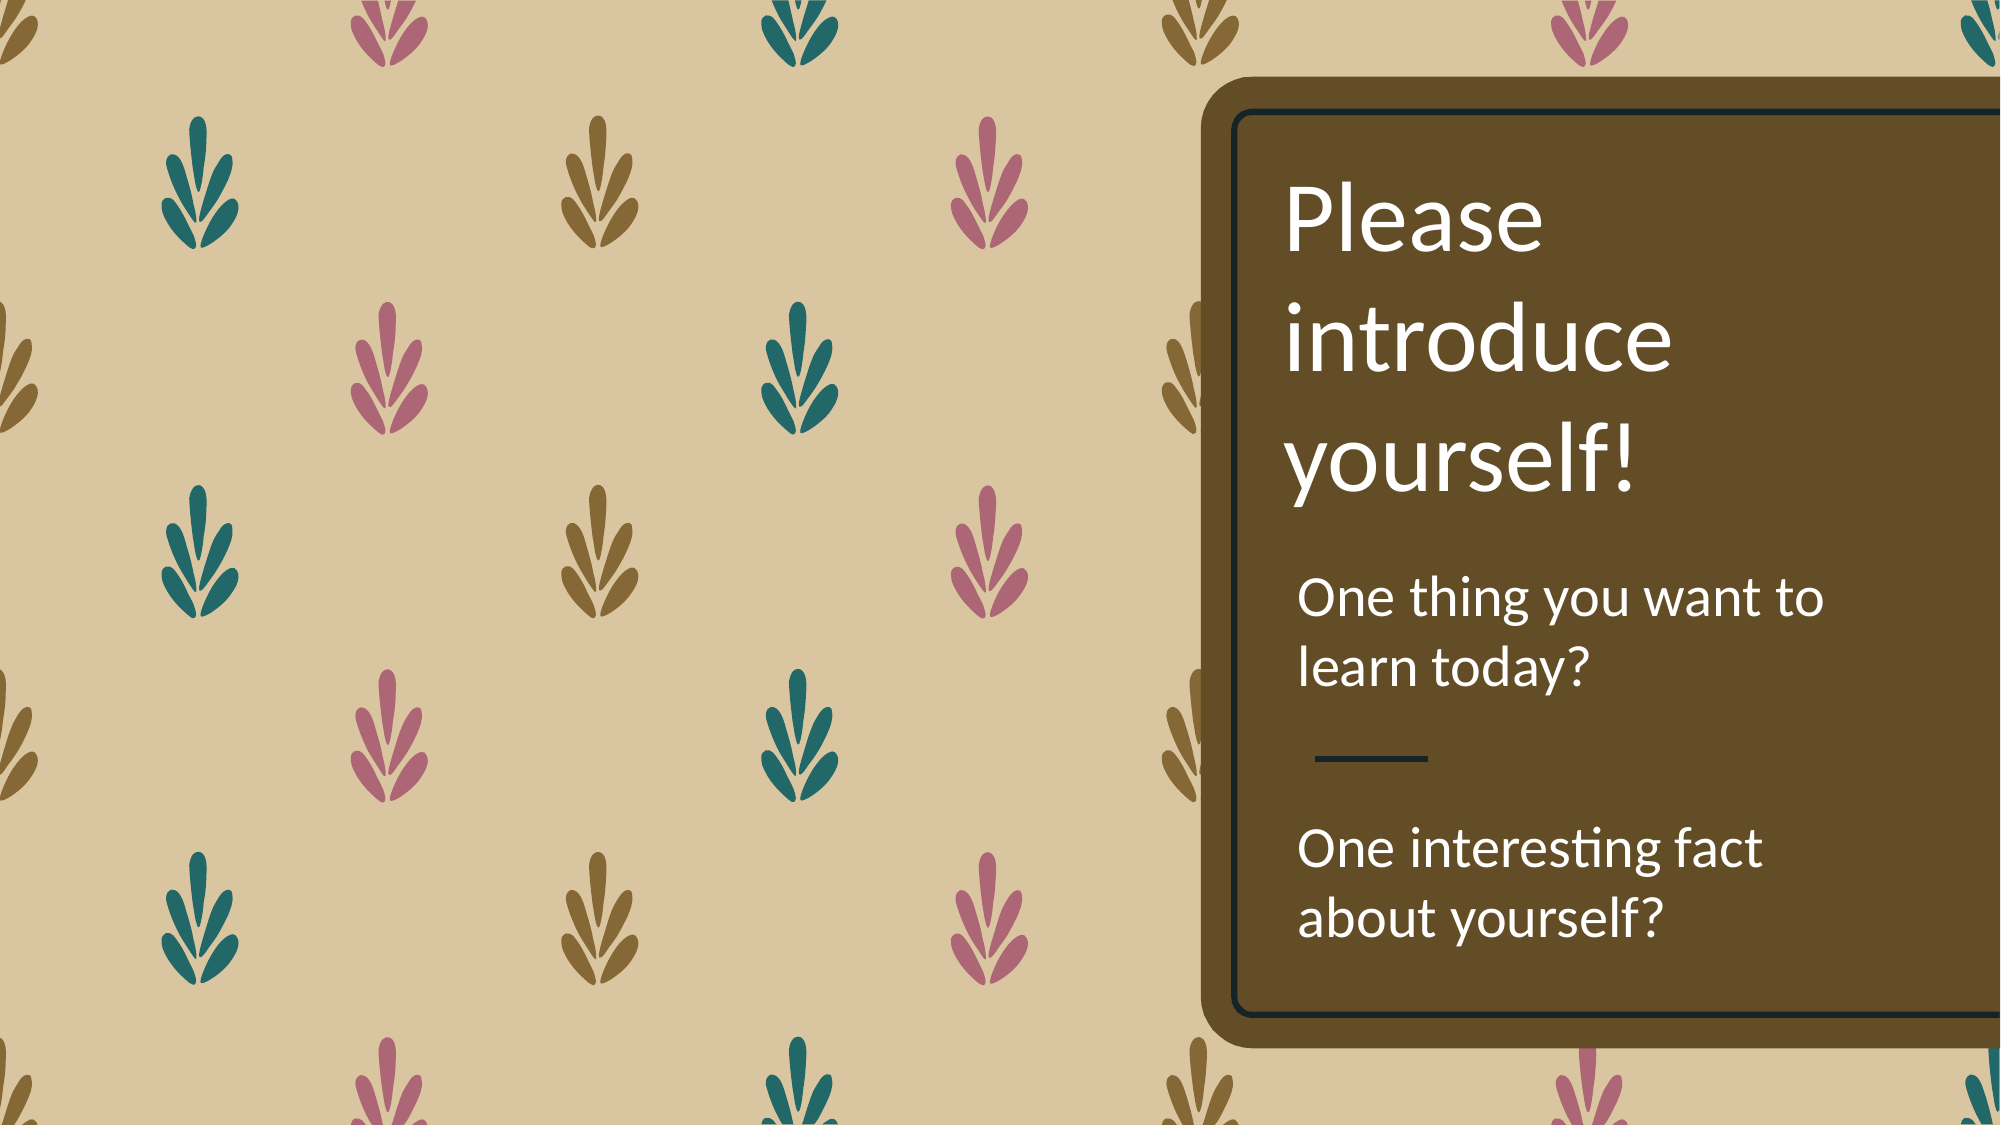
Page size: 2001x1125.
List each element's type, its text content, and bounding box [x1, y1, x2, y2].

text_box Please introduce yourself! [1269, 144, 1931, 519]
text_box One thing you want to learn today? [1282, 550, 1860, 706]
text_box One interesting fact about yourself? [1282, 801, 1917, 957]
